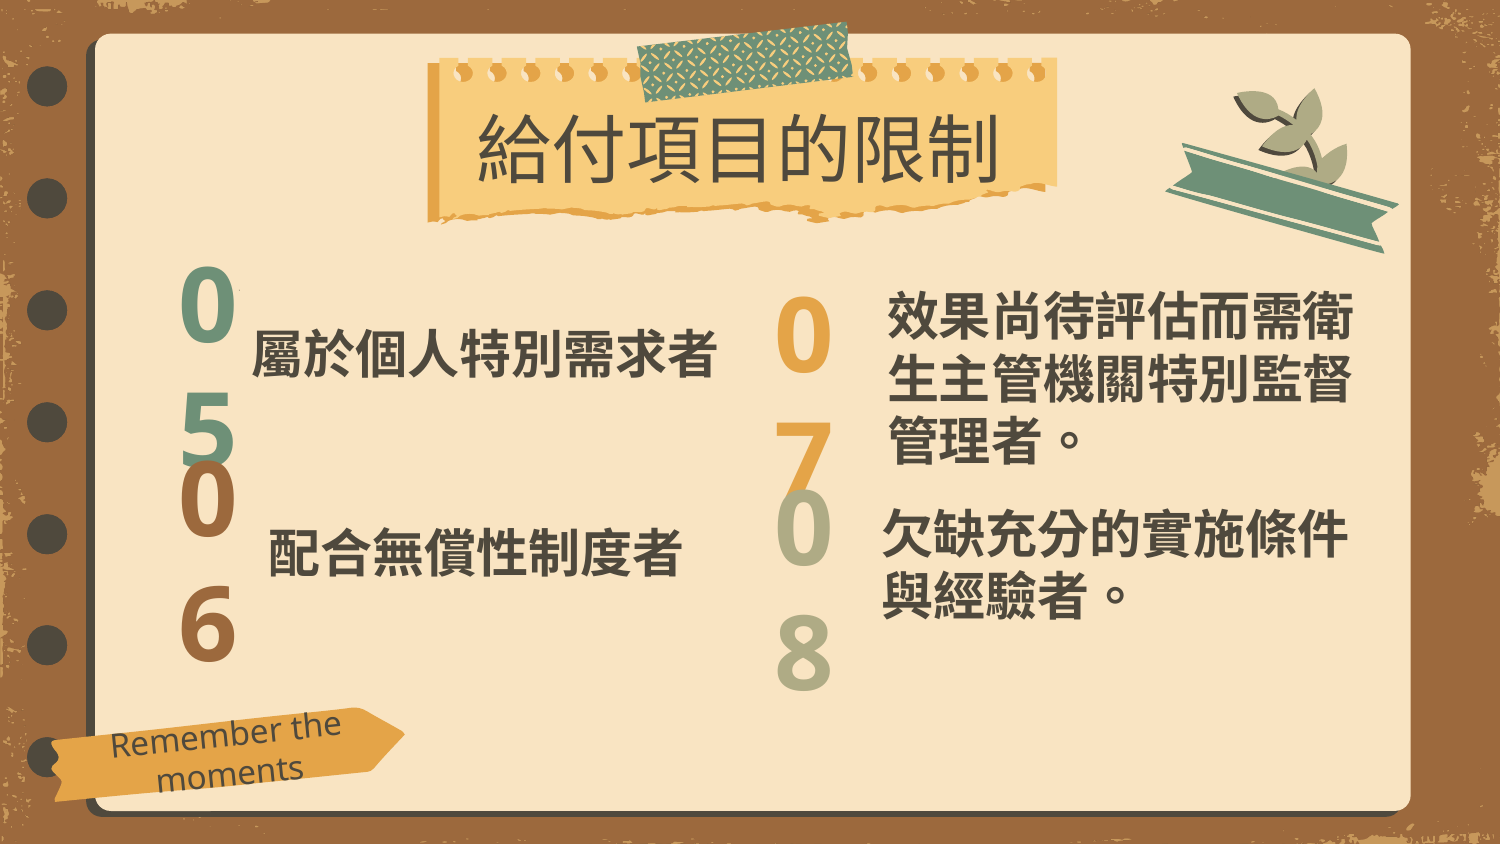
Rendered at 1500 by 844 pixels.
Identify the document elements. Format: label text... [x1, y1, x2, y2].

subtitle 效果尚待評估而需衛生主管機關特別監督管理者。 [872, 339, 1375, 416]
subtitle 欠缺充分的實施條件與經驗者。 [866, 525, 1375, 602]
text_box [1164, 55, 1400, 255]
subtitle 配合無償性制度者 [230, 513, 748, 589]
text_box [27, 290, 68, 331]
text_box Remember the moments [51, 707, 405, 802]
text_box [27, 737, 58, 778]
text_box [27, 178, 68, 219]
text_box [27, 514, 68, 555]
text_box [639, 33, 851, 91]
title 06 [137, 476, 279, 639]
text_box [427, 57, 1058, 225]
subtitle 屬於個人特別需求者 [236, 314, 733, 391]
text_box [27, 66, 68, 107]
text_box [27, 625, 68, 666]
text_box [27, 402, 68, 443]
title 05 [137, 282, 279, 445]
title 07 [733, 312, 876, 474]
title 08 [733, 505, 876, 668]
